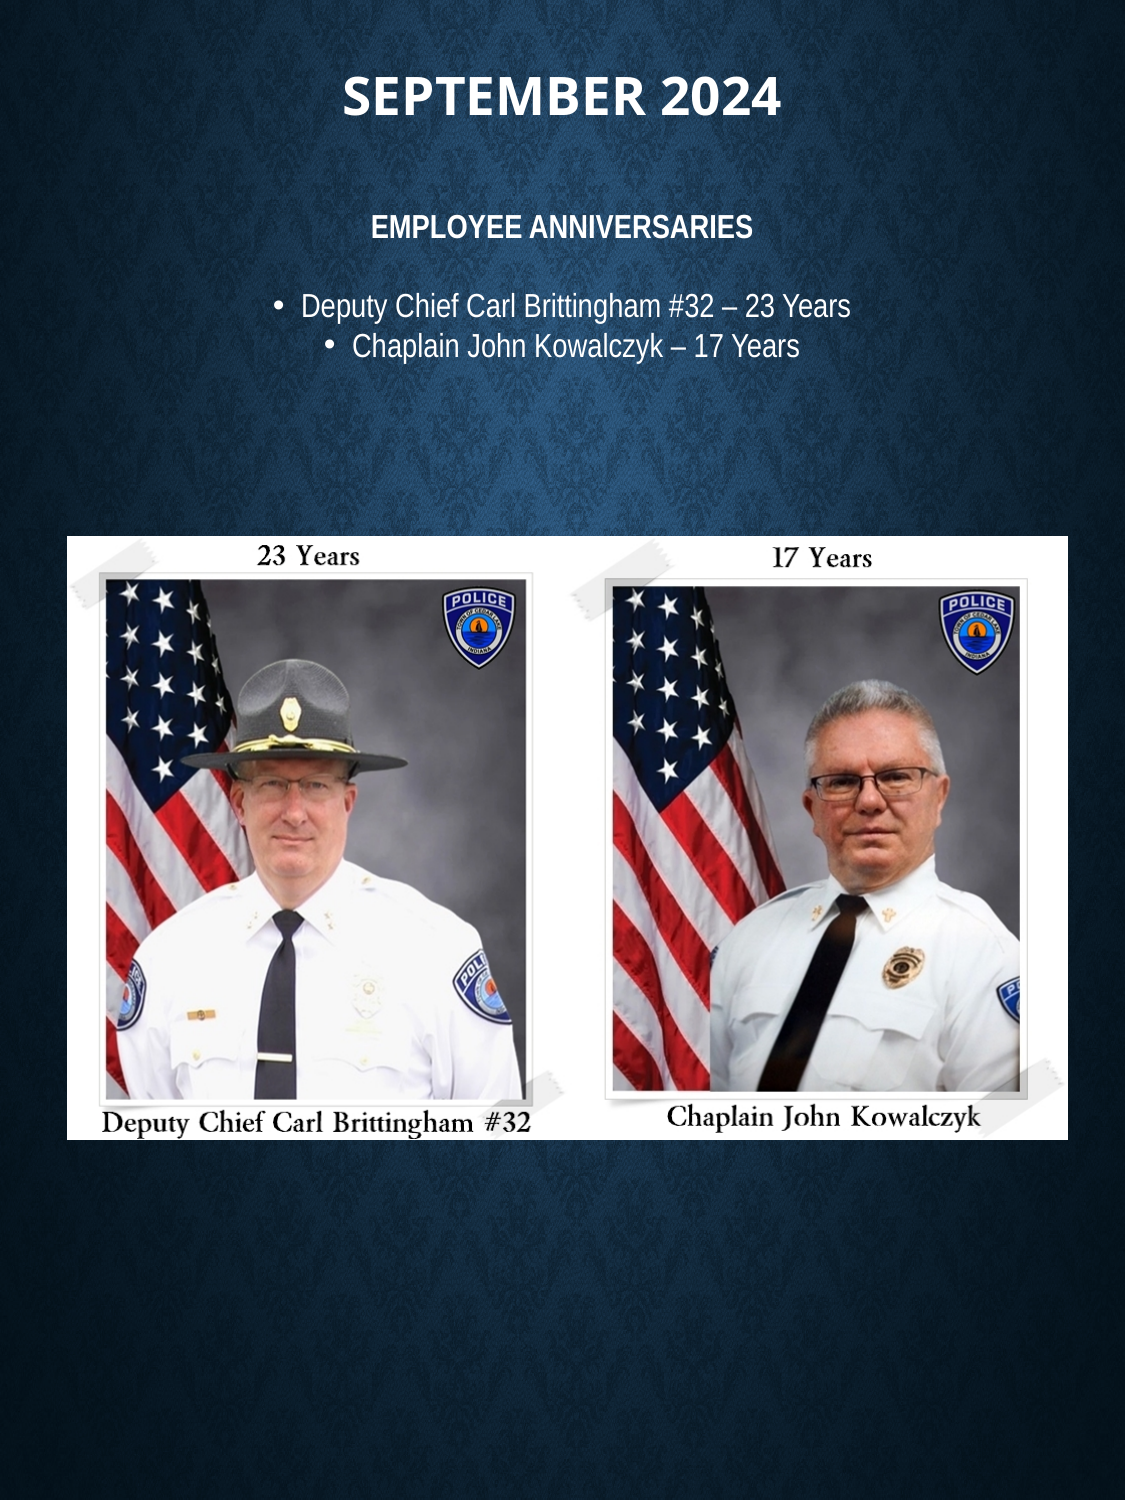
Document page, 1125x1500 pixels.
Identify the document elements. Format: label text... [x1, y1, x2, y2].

title SEPTEMBER 2024 [0, 0, 1125, 198]
picture [66, 535, 1069, 1140]
list EMPLOYEE ANNIVERSARIES Deputy Chief Carl Brittingham #32 – 23 Years Chaplain John Kowalczyk – 17 Years [57, 197, 1068, 479]
